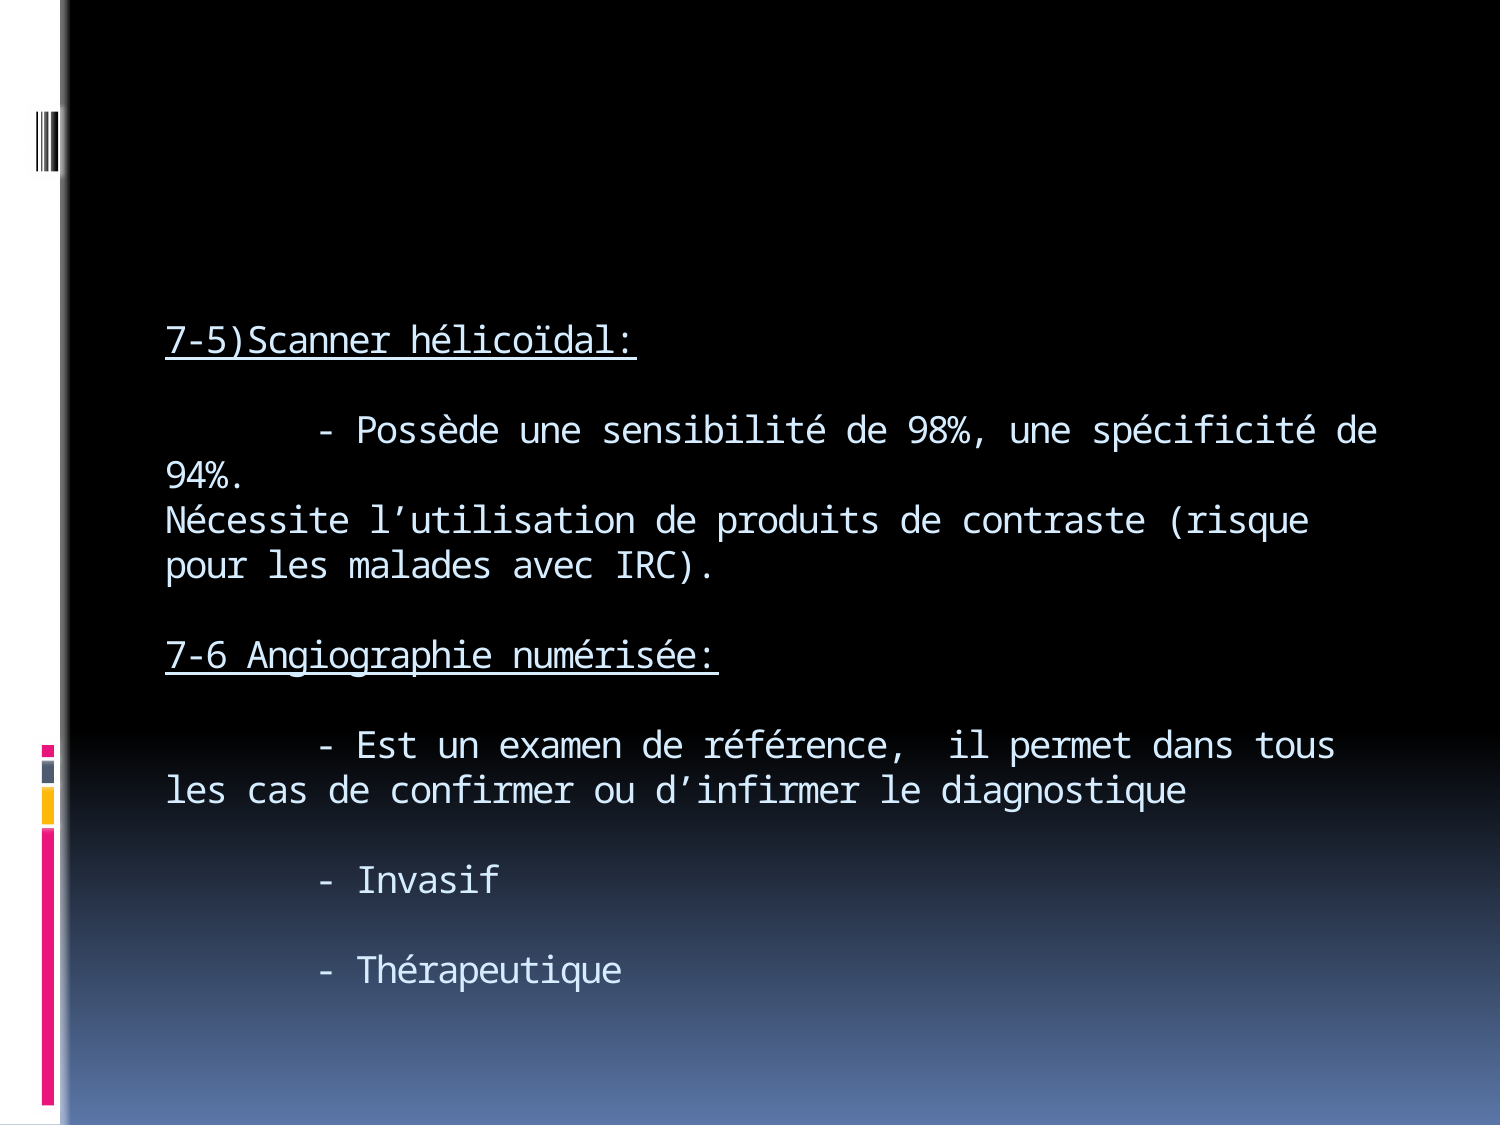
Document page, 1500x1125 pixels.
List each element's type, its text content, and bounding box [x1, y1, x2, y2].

title 7-5)Scanner hélicoïdal: - Possède une sensibilité de 98%, une spécificité de 94%. Nécessite l’utilisation de produits de contraste (risque pour les malades avec IRC). 7-6 Angiographie numérisée: - Est un examen de référence, il permet dans tous les cas de confirmer ou d’infirmer le diagnostique - Invasif - Thérapeutique [150, 83, 1425, 1043]
